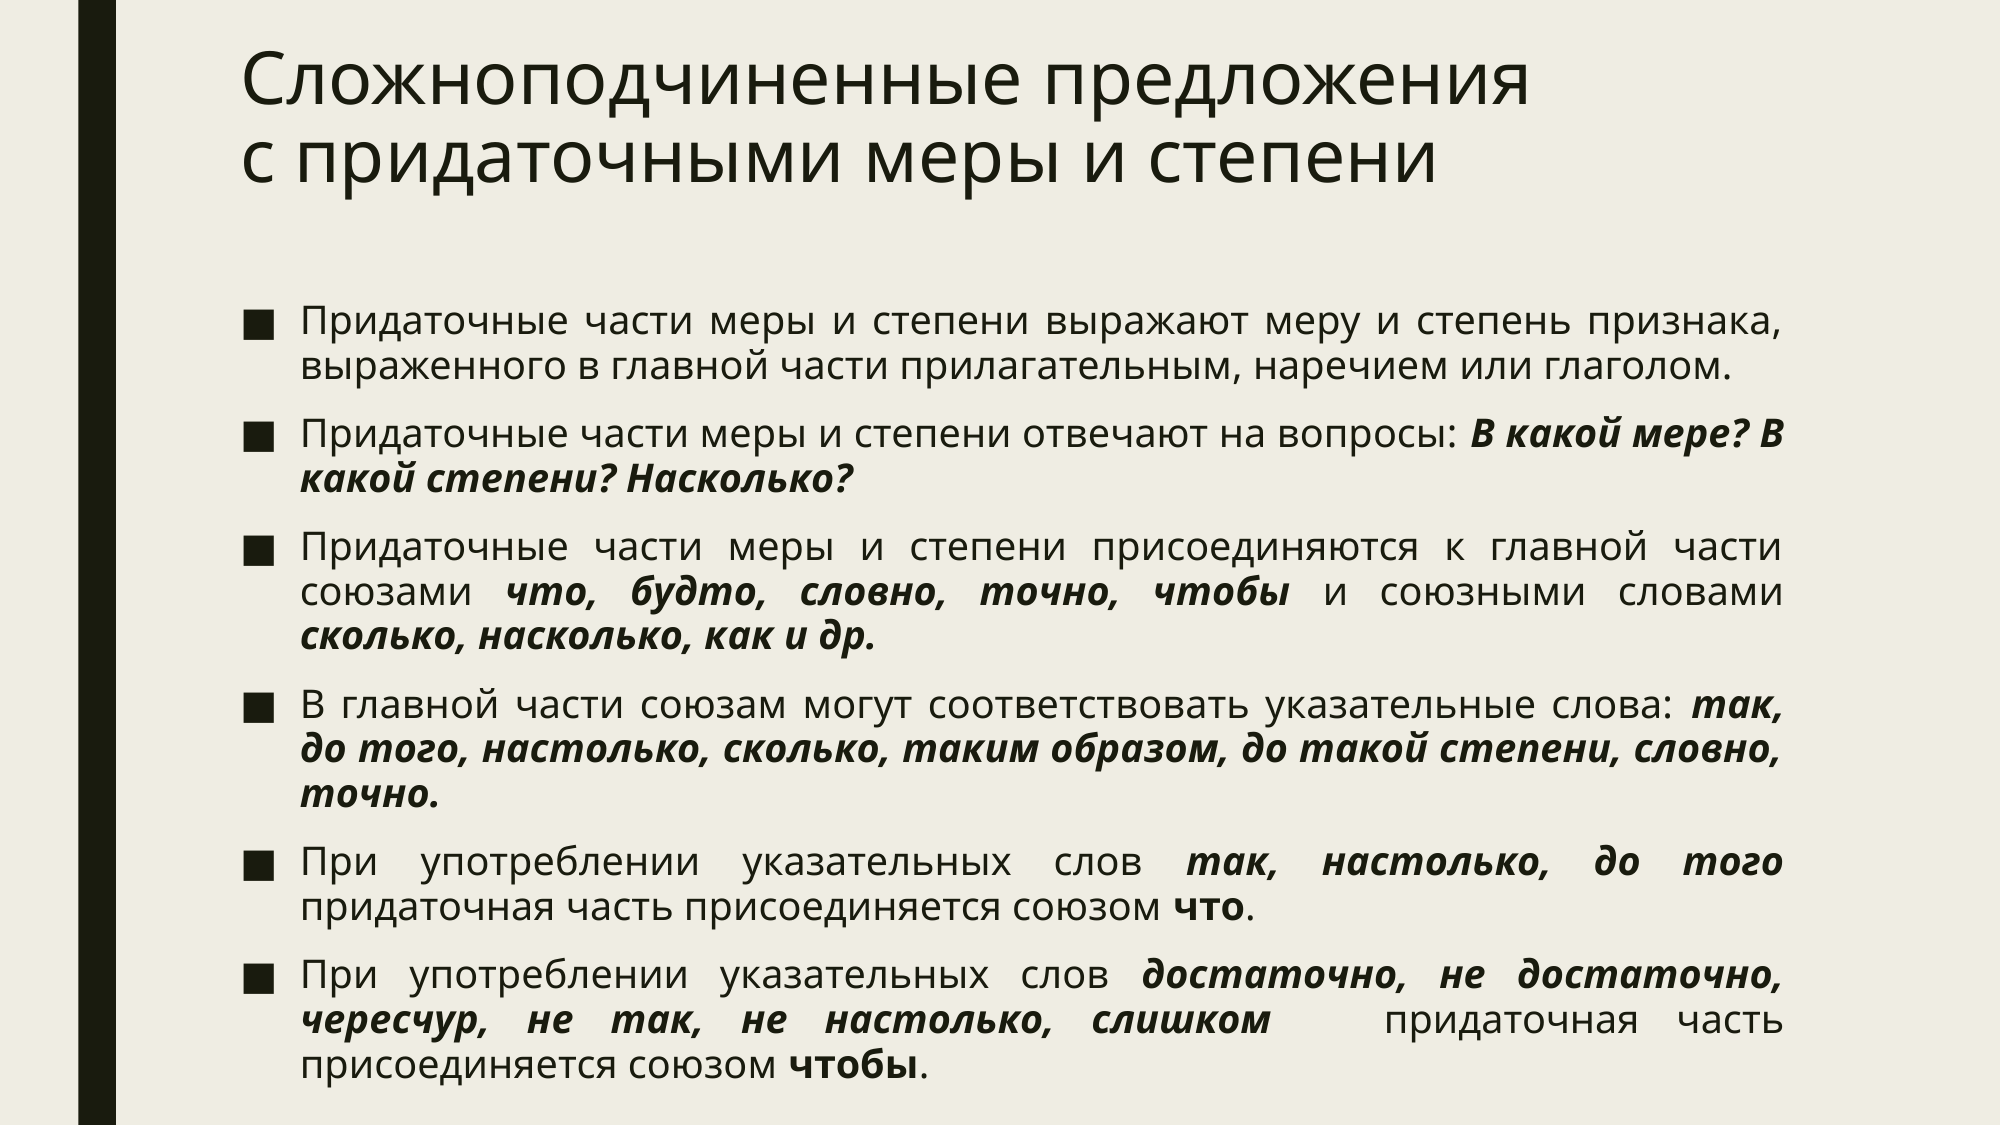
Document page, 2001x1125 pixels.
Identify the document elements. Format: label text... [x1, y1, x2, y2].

title Сложноподчиненные предложения с придаточными меры и степени [225, 34, 1800, 209]
list Придаточные части меры и степени выражают меру и степень признака, выраженного в главной части прилагательным, наречием или глаголом. Придаточные части меры и степени отвечают на вопросы: В какой мере? В какой степени? Насколько? Придаточные части меры и степени присоединяются к главной части союзами что, будто, словно, точно, чтобы и союзными словами сколько, насколько, как и др. В главной части союзам могут соответствовать указательные слова: так, до того, настолько, сколько, таким образом, до такой степени, словно, точно. При употреблении указательных слов так, настолько, до того придаточная часть присоединяется союзом что. При употреблении указательных слов достаточно, не достаточно, чересчур, не так, не настолько, слишком придаточная часть присоединяется союзом чтобы. [225, 291, 1800, 1107]
